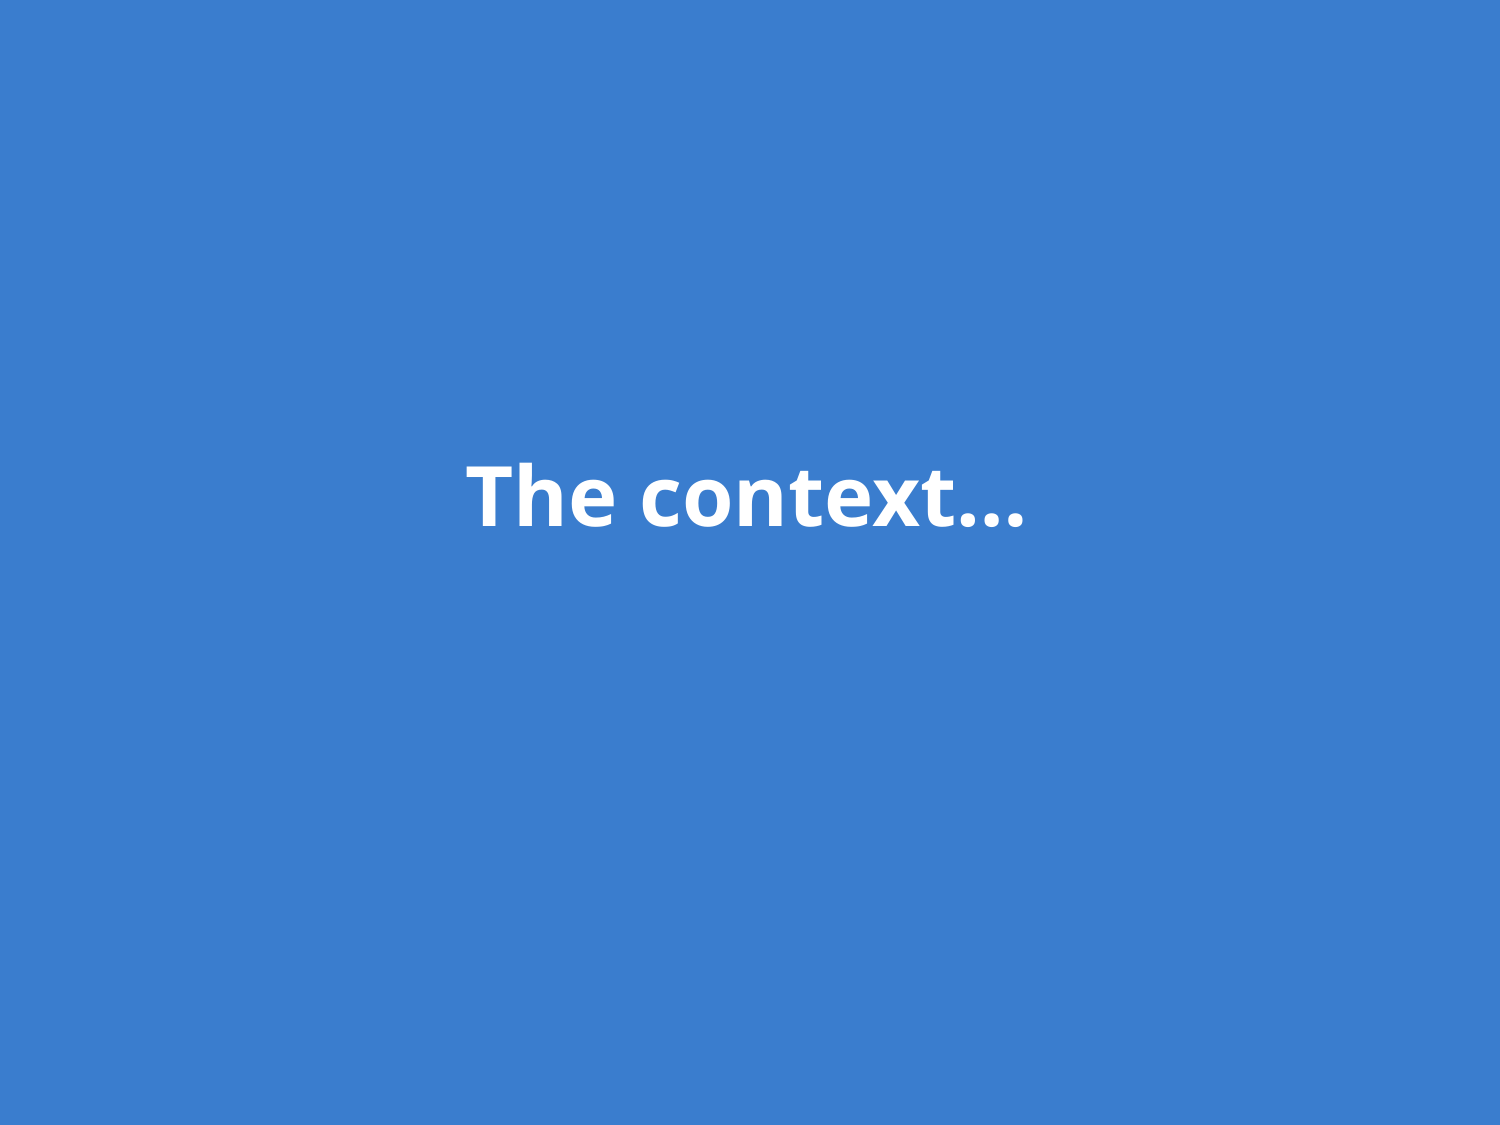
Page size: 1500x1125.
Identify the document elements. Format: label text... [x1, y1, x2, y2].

text_box The context… [0, 0, 1500, 1125]
